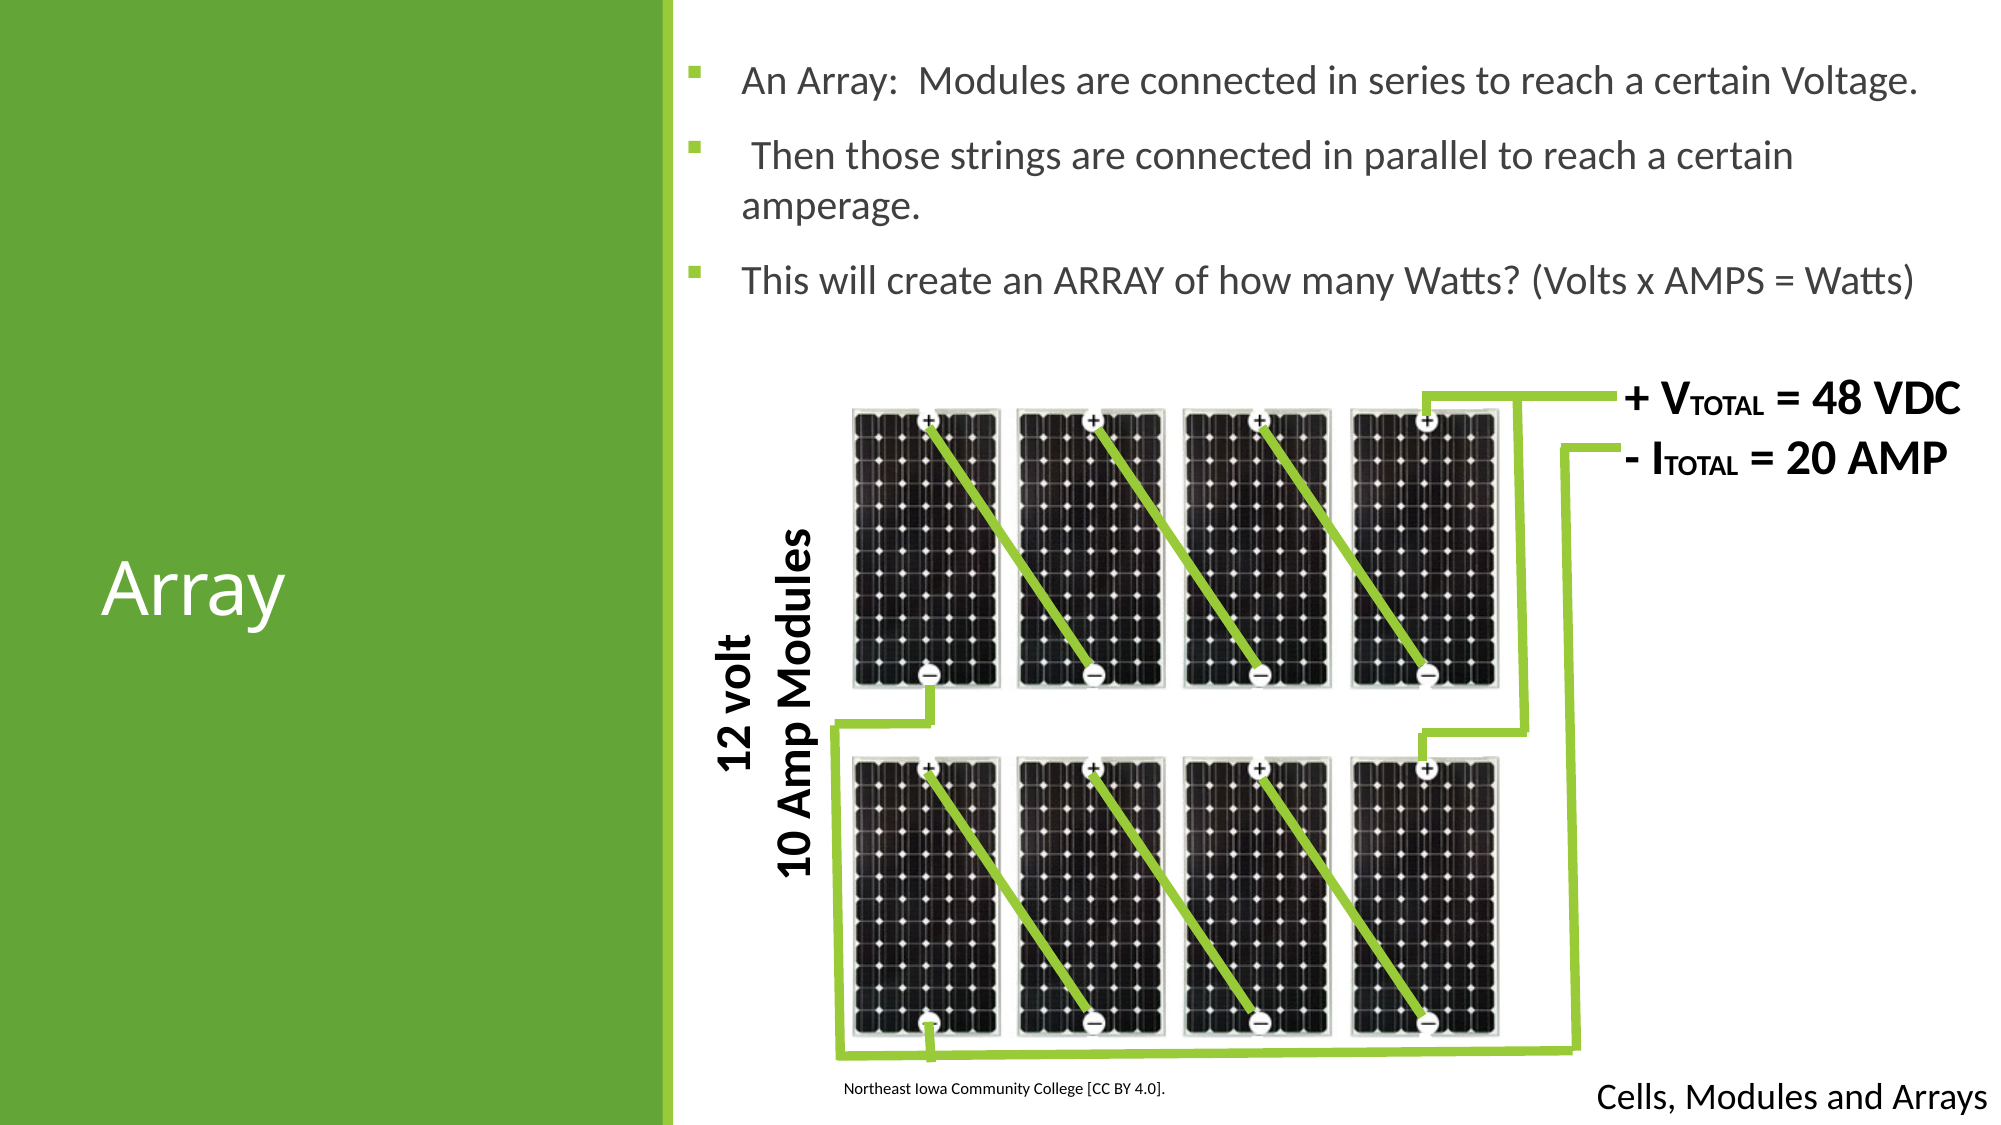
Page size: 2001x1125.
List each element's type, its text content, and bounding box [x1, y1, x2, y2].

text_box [928, 1021, 932, 1063]
text_box Northeast Iowa Community College [CC BY 4.0]. [829, 1070, 1471, 1105]
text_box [1095, 773, 1253, 1013]
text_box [834, 724, 841, 1055]
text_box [1097, 428, 1259, 668]
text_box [1261, 777, 1423, 1017]
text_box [926, 771, 1088, 1011]
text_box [836, 1050, 925, 1057]
text_box 12 volt 10 Amp Modules [692, 477, 828, 933]
picture [852, 408, 1504, 692]
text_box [1262, 426, 1423, 666]
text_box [942, 1050, 1565, 1057]
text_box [1564, 455, 1578, 1052]
list An Array: Modules are connected in series to reach a certain Voltage. Then those strings are connected in parallel to reach a certain amperage. This will create an ARRAY of how many Watts? (Volts x AMPS = Watts) [685, 45, 1932, 1035]
text_box + VTOTAL = 48 VDC - ITOTAL = 20 AMP [1609, 357, 1977, 493]
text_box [928, 426, 1090, 666]
title Array [86, 263, 612, 639]
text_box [1516, 406, 1526, 734]
picture [852, 756, 1504, 1040]
